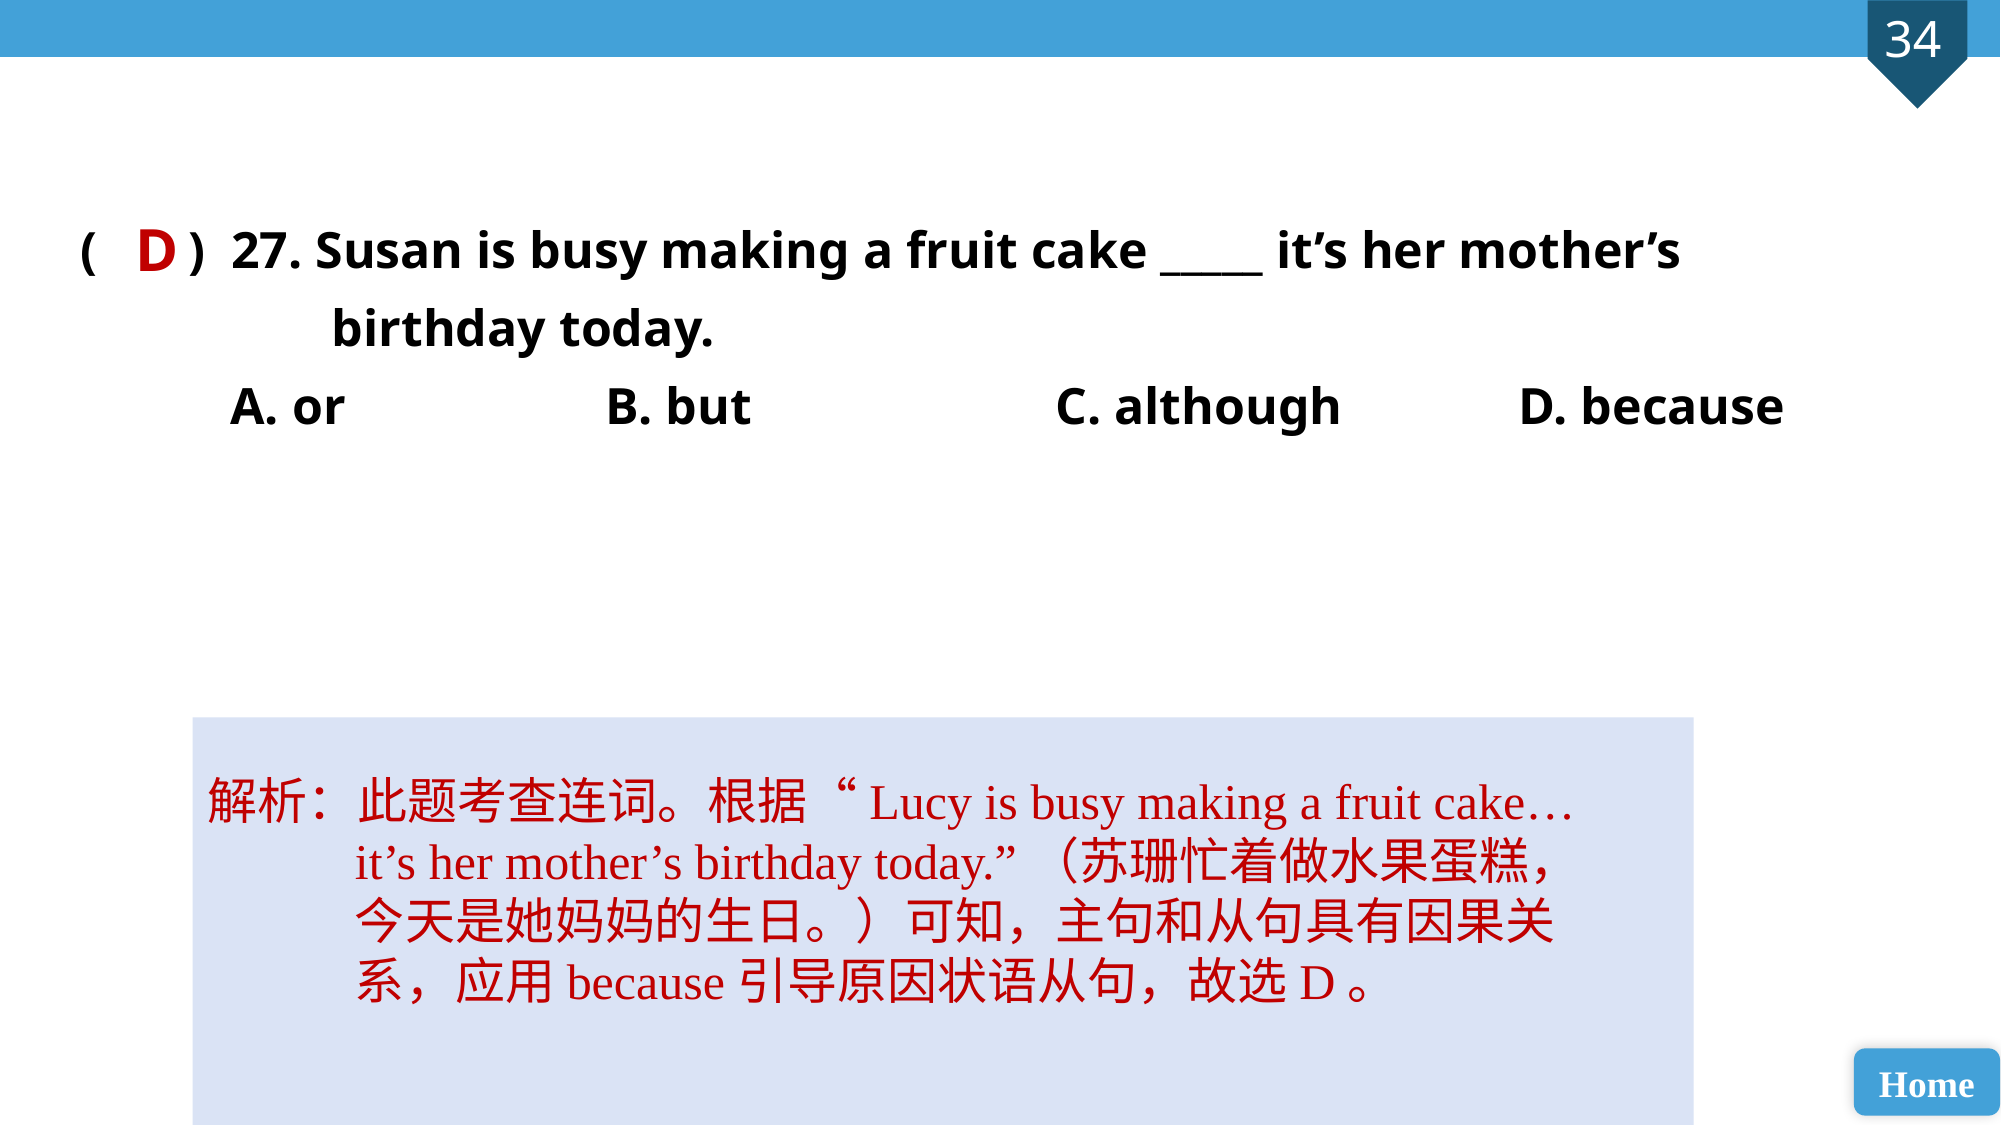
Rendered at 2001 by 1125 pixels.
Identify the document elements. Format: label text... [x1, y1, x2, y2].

text_box D [120, 206, 193, 291]
text_box [191, 716, 1695, 1125]
text_box ( ) 27. Susan is busy making a fruit cake _____ it’s her mother’s birthday today. A. or B. but C. although D. because [65, 193, 1976, 443]
text_box 解析：此题考查连词。根据“Lucy is busy making a fruit cake…it’s her mother’s birthday today.”（苏珊忙着做水果蛋糕， 今天是她妈妈的生日。）可知，主句和从句具有因果关系，应用because引导原因状语从句，故选D。 [192, 762, 1608, 1017]
